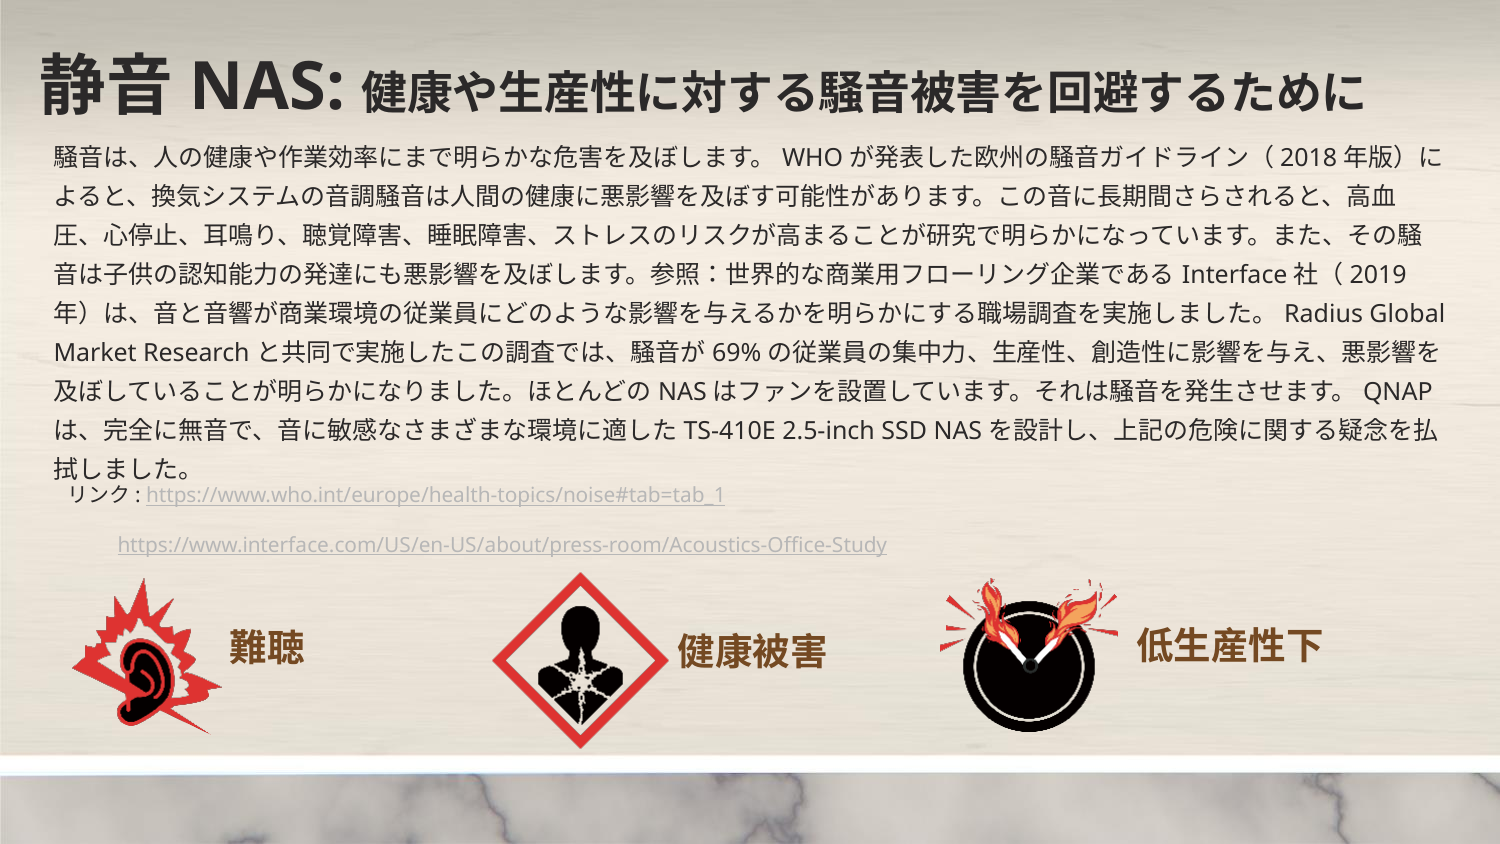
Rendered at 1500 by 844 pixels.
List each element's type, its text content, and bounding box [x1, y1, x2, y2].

text_box 難聴 [227, 608, 487, 705]
text_box 低生産性下 [1122, 607, 1500, 703]
text_box リンク: https://www.who.int/europe/health-topics/noise#tab=tab_1 https://www.interface.com/US/en-US/about/press-room/Acoustics-Office-Study [52, 466, 1377, 557]
title 静音NAS:健康や生産性に対する騒音被害を回避するために [25, 29, 1500, 136]
text_box 騒音は、人の健康や作業効率にまで明らかな危害を及ぼします。WHOが発表した欧州の騒音ガイドライン（2018年版）によると、換気システムの音調騒音は人間の健康に悪影響を及ぼす可能性があります。この音に長期間さらされると、高血圧、心停止、耳鳴り、聴覚障害、睡眠障害、ストレスのリスクが高まることが研究で明らかになっています。また、その騒音は子供の認知能力の発達にも悪影響を及ぼします。参照：世界的な商業用フローリング企業であるInterface社（2019年）は、音と音響が商業環境の従業員にどのような影響を与えるかを明らかにする職場調査を実施しました。Radius Global Market Researchと共同で実施したこの調査では、騒音が69%の従業員の集中力、生産性、創造性に影響を与え、悪影響を及ぼしていることが明らかになりました。ほとんどのNASはファンを設置しています。それは騒音を発生させます。QNAPは、完全に無音で、音に敏感なさまざまな環境に適したTS-410E 2.5-inch SSD NASを設計し、上記の危険に関する疑念を払拭しました。 [38, 125, 1461, 491]
text_box 健康被害 [674, 612, 935, 709]
picture [0, 0, 1500, 844]
